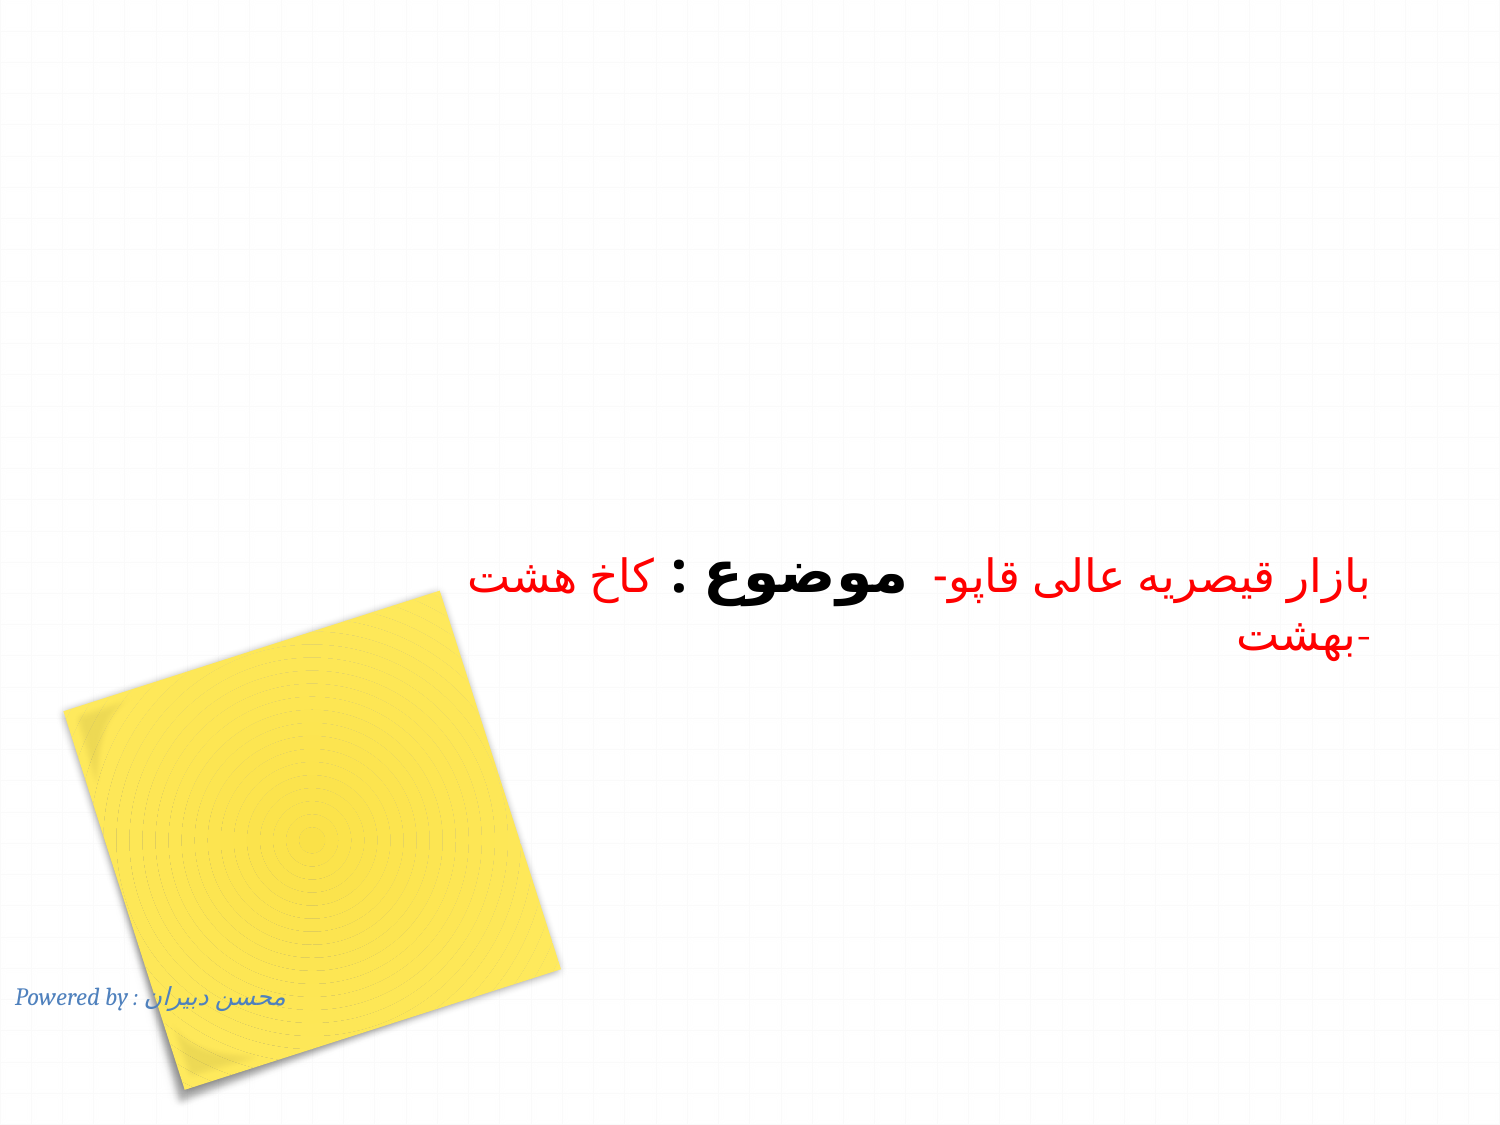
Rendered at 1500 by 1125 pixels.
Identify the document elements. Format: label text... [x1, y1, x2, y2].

text_box بازار قيصريه عالی قاپو- موضوع : کاخ هشت بهشت- [421, 456, 1386, 877]
picture [166, 1018, 261, 1084]
text_box Powered by : محسن دبیران [0, 972, 317, 1018]
picture [69, 693, 157, 788]
